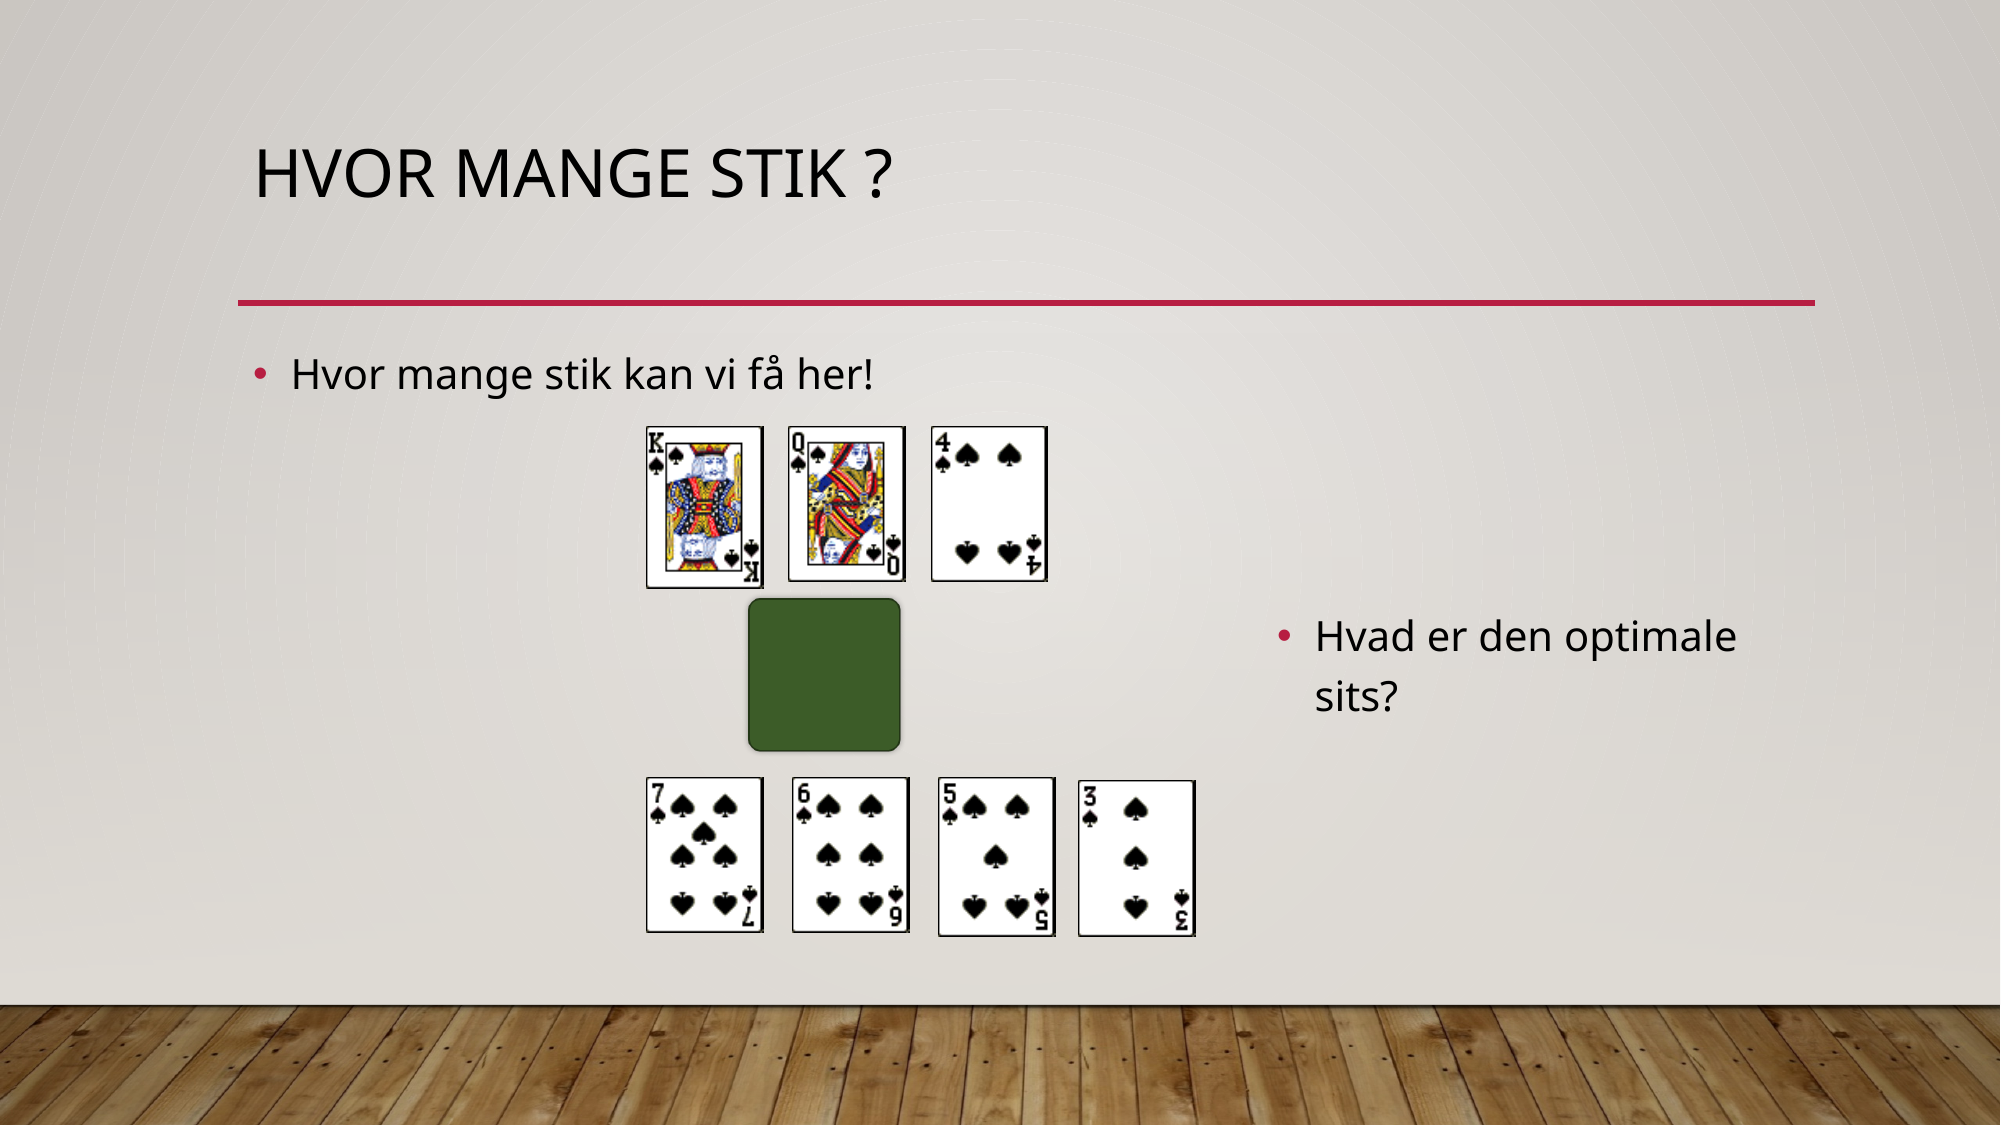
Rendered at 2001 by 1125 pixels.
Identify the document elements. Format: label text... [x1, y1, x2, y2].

picture [741, 592, 906, 757]
list Hvor mange stik kan vi få her! [238, 330, 1814, 427]
title Hvor mange stik ? [238, 131, 1814, 305]
picture [646, 776, 764, 933]
text_box Hvad er den optimale sits? [1262, 592, 1754, 820]
picture [930, 426, 1048, 583]
picture [938, 777, 1056, 937]
picture [646, 426, 764, 589]
picture [788, 426, 906, 583]
picture [792, 776, 910, 933]
picture [1078, 780, 1196, 937]
picture [0, 1005, 2000, 1125]
